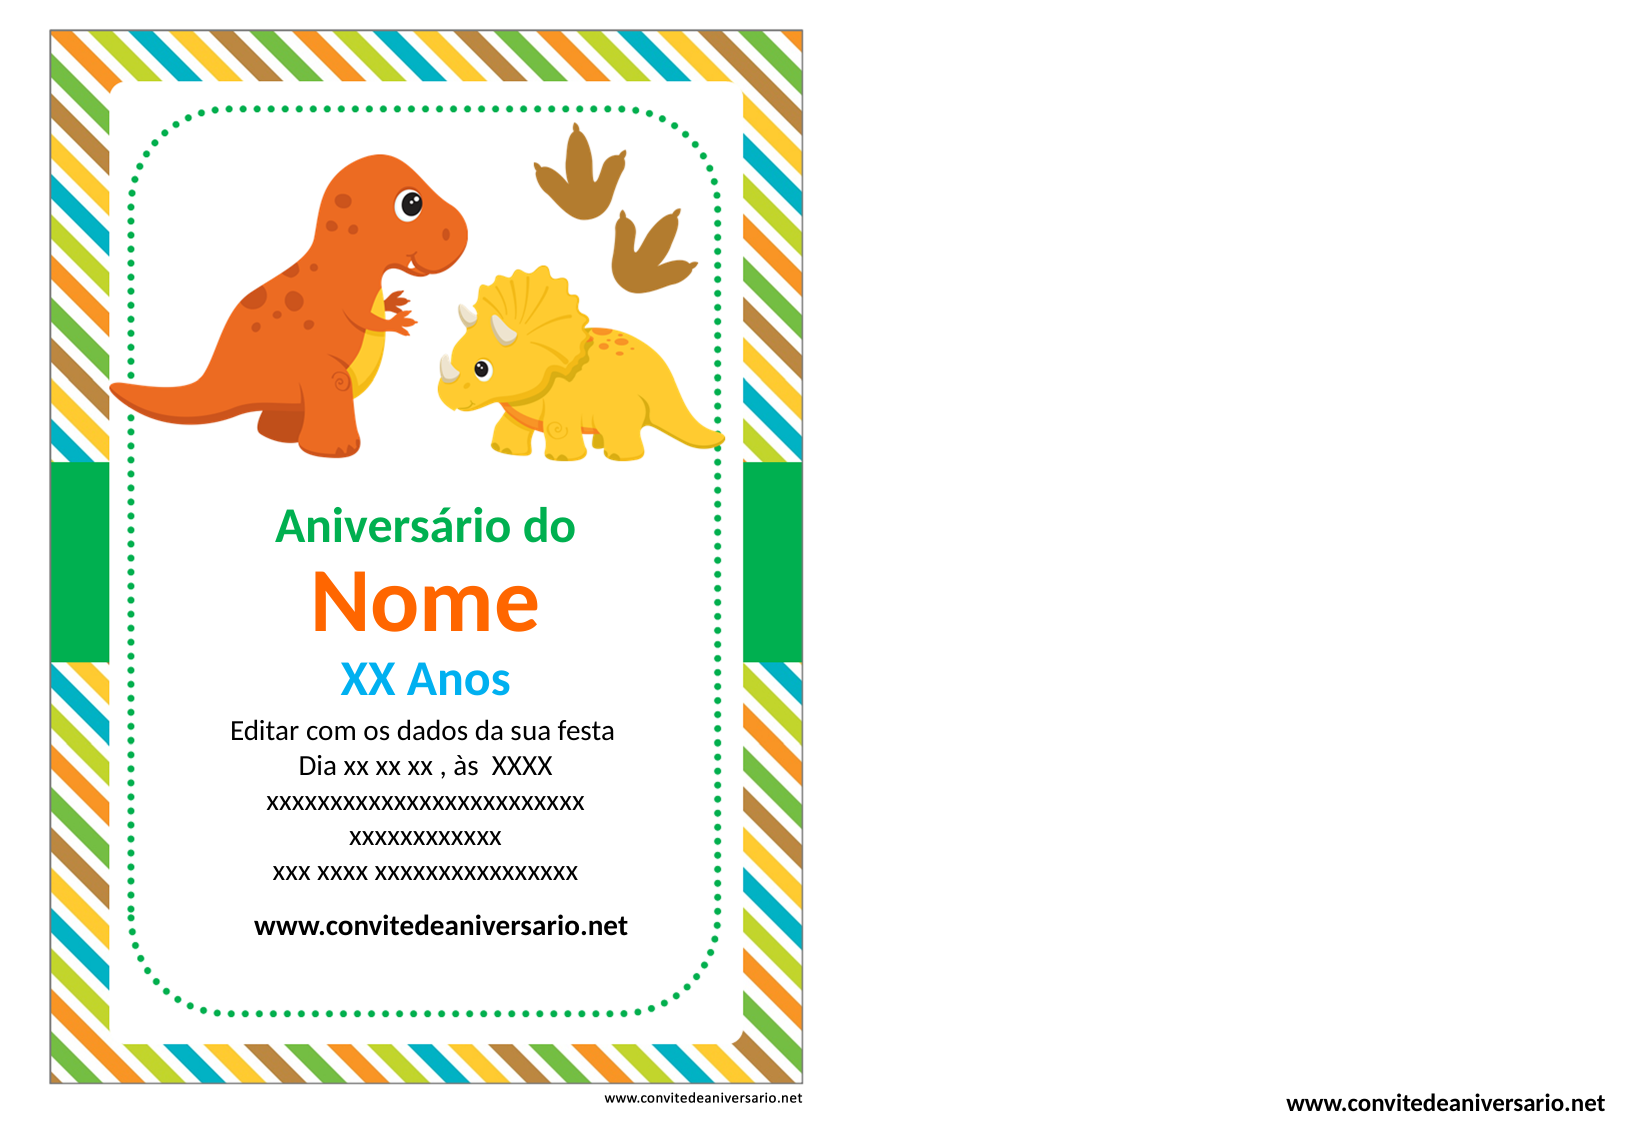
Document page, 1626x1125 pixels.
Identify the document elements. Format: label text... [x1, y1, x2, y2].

text_box www.convitedeaniversario.net [1271, 1079, 1622, 1125]
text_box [27, 15, 825, 1108]
